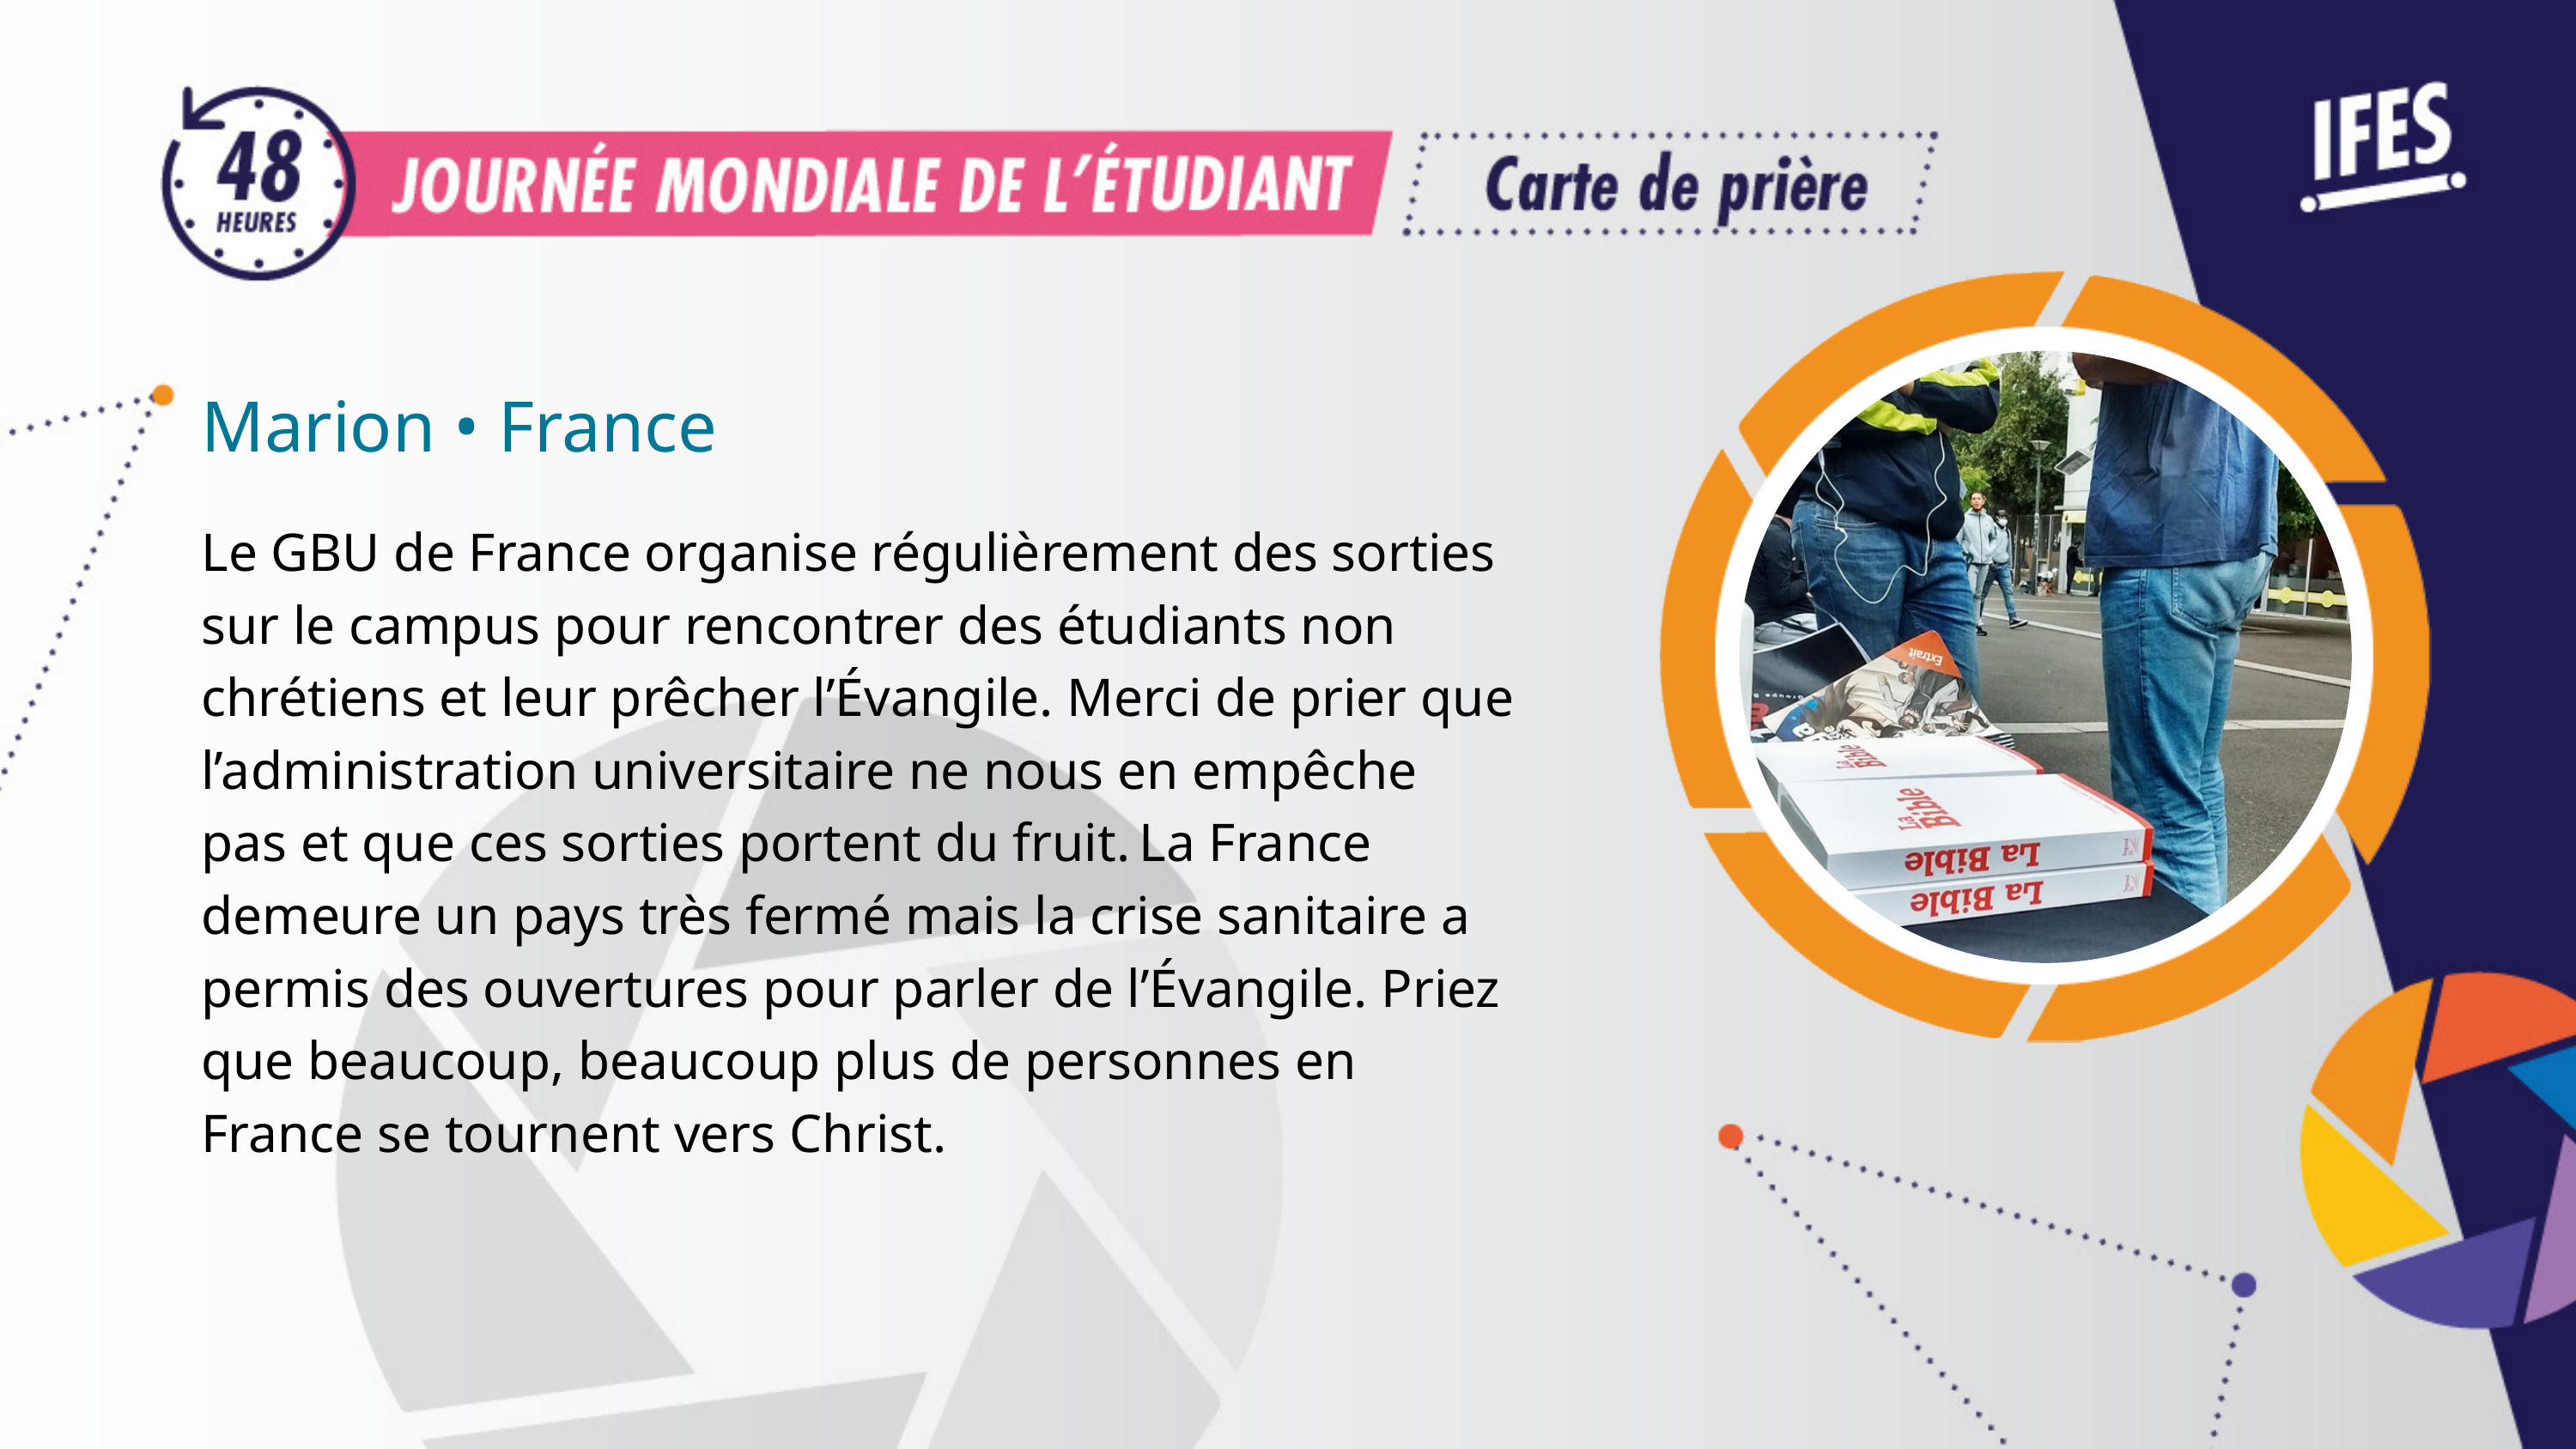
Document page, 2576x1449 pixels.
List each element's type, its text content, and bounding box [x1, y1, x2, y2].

picture [0, 0, 2576, 1449]
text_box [1739, 350, 2353, 964]
text_box Marion • France [201, 368, 1466, 466]
text_box Le GBU de France organise régulièrement des sorties sur le campus pour rencontrer des étudiants non chrétiens et leur prêcher l’Évangile. Merci de prier que l’administration universitaire ne nous en empêche pas et que ces sorties portent du fruit. La France demeure un pays très fermé mais la crise sanitaire a permis des ouvertures pour parler de l’Évangile. Priez que beaucoup, beaucoup plus de personnes en France se tournent vers Christ. [201, 509, 1516, 1308]
